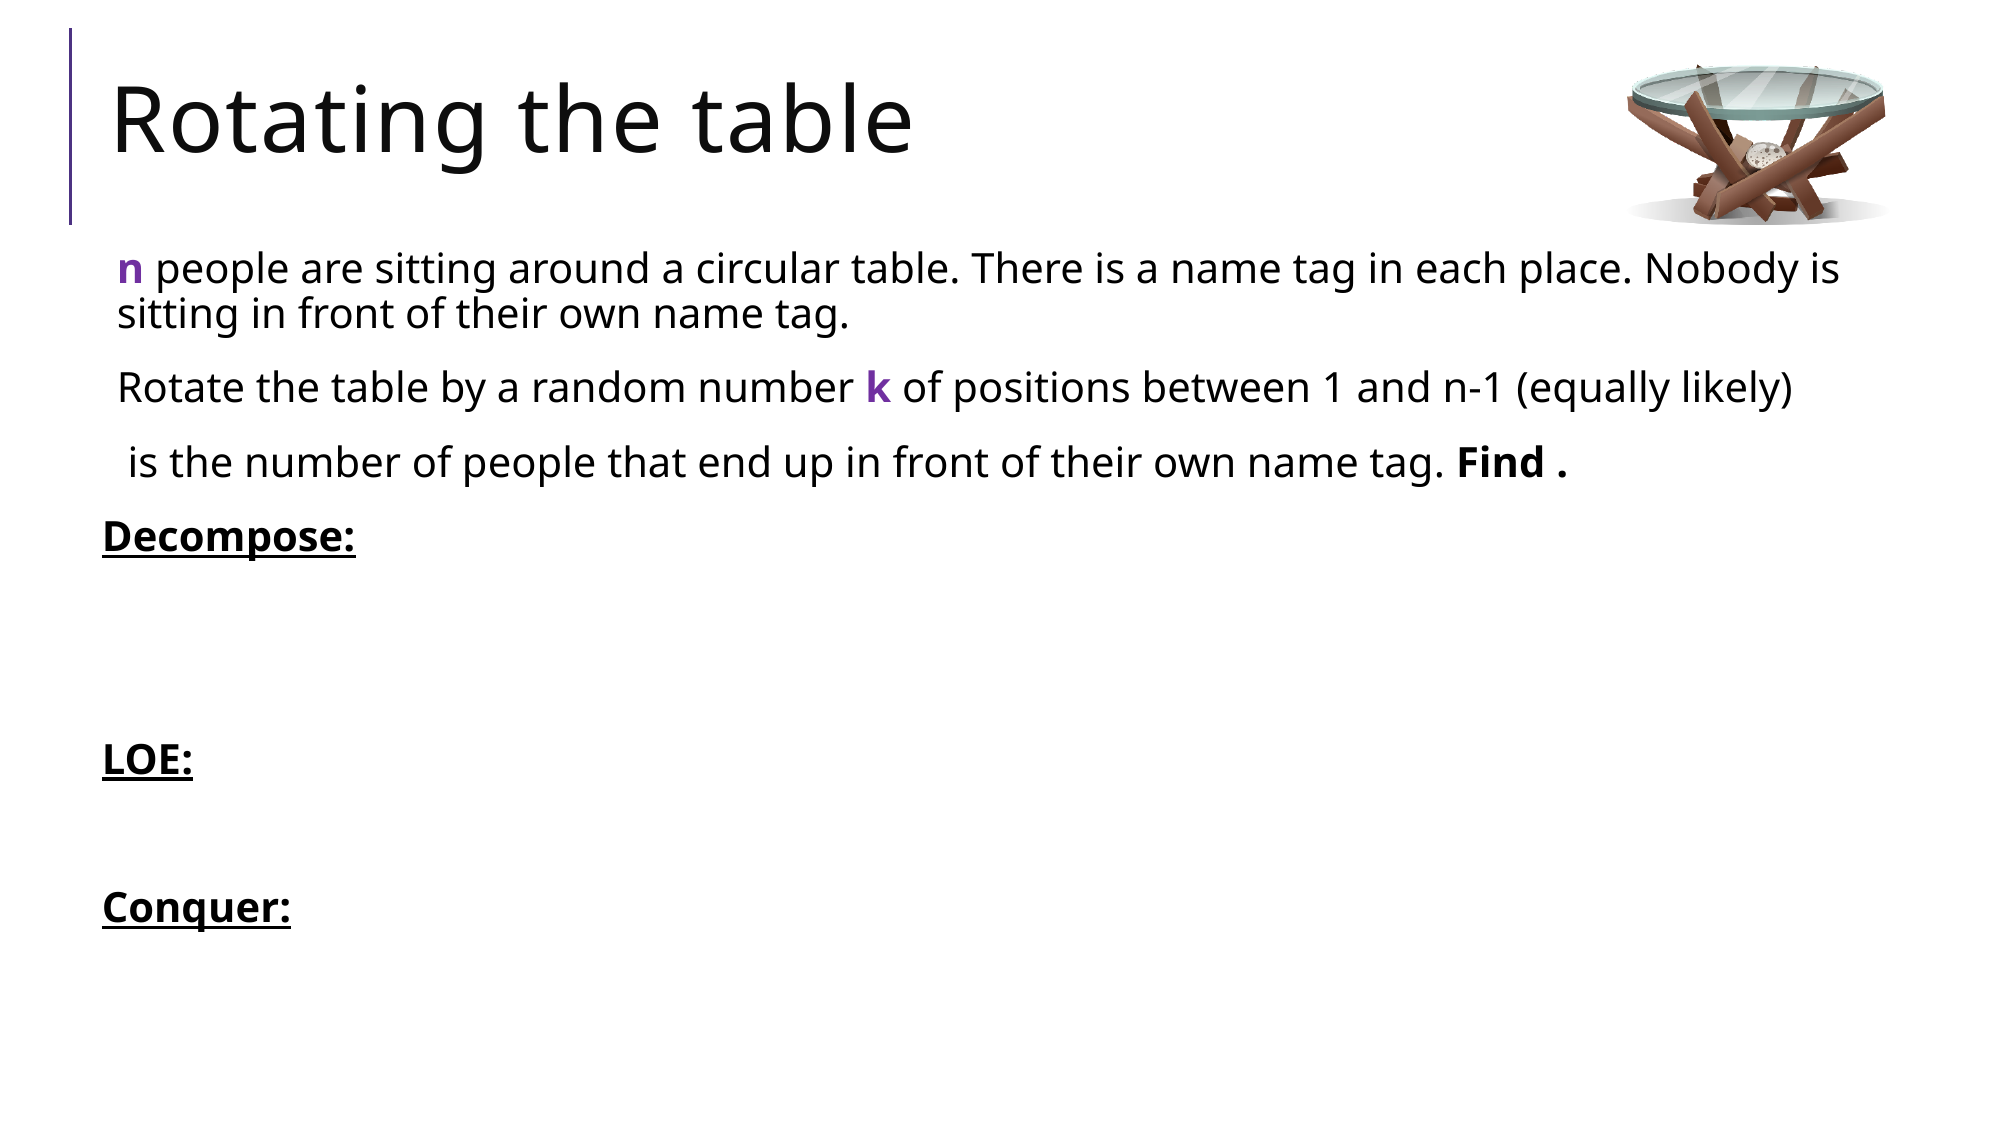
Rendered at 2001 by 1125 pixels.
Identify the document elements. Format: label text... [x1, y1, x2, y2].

title Rotating the table [94, 43, 1930, 210]
picture [1626, 64, 1891, 226]
